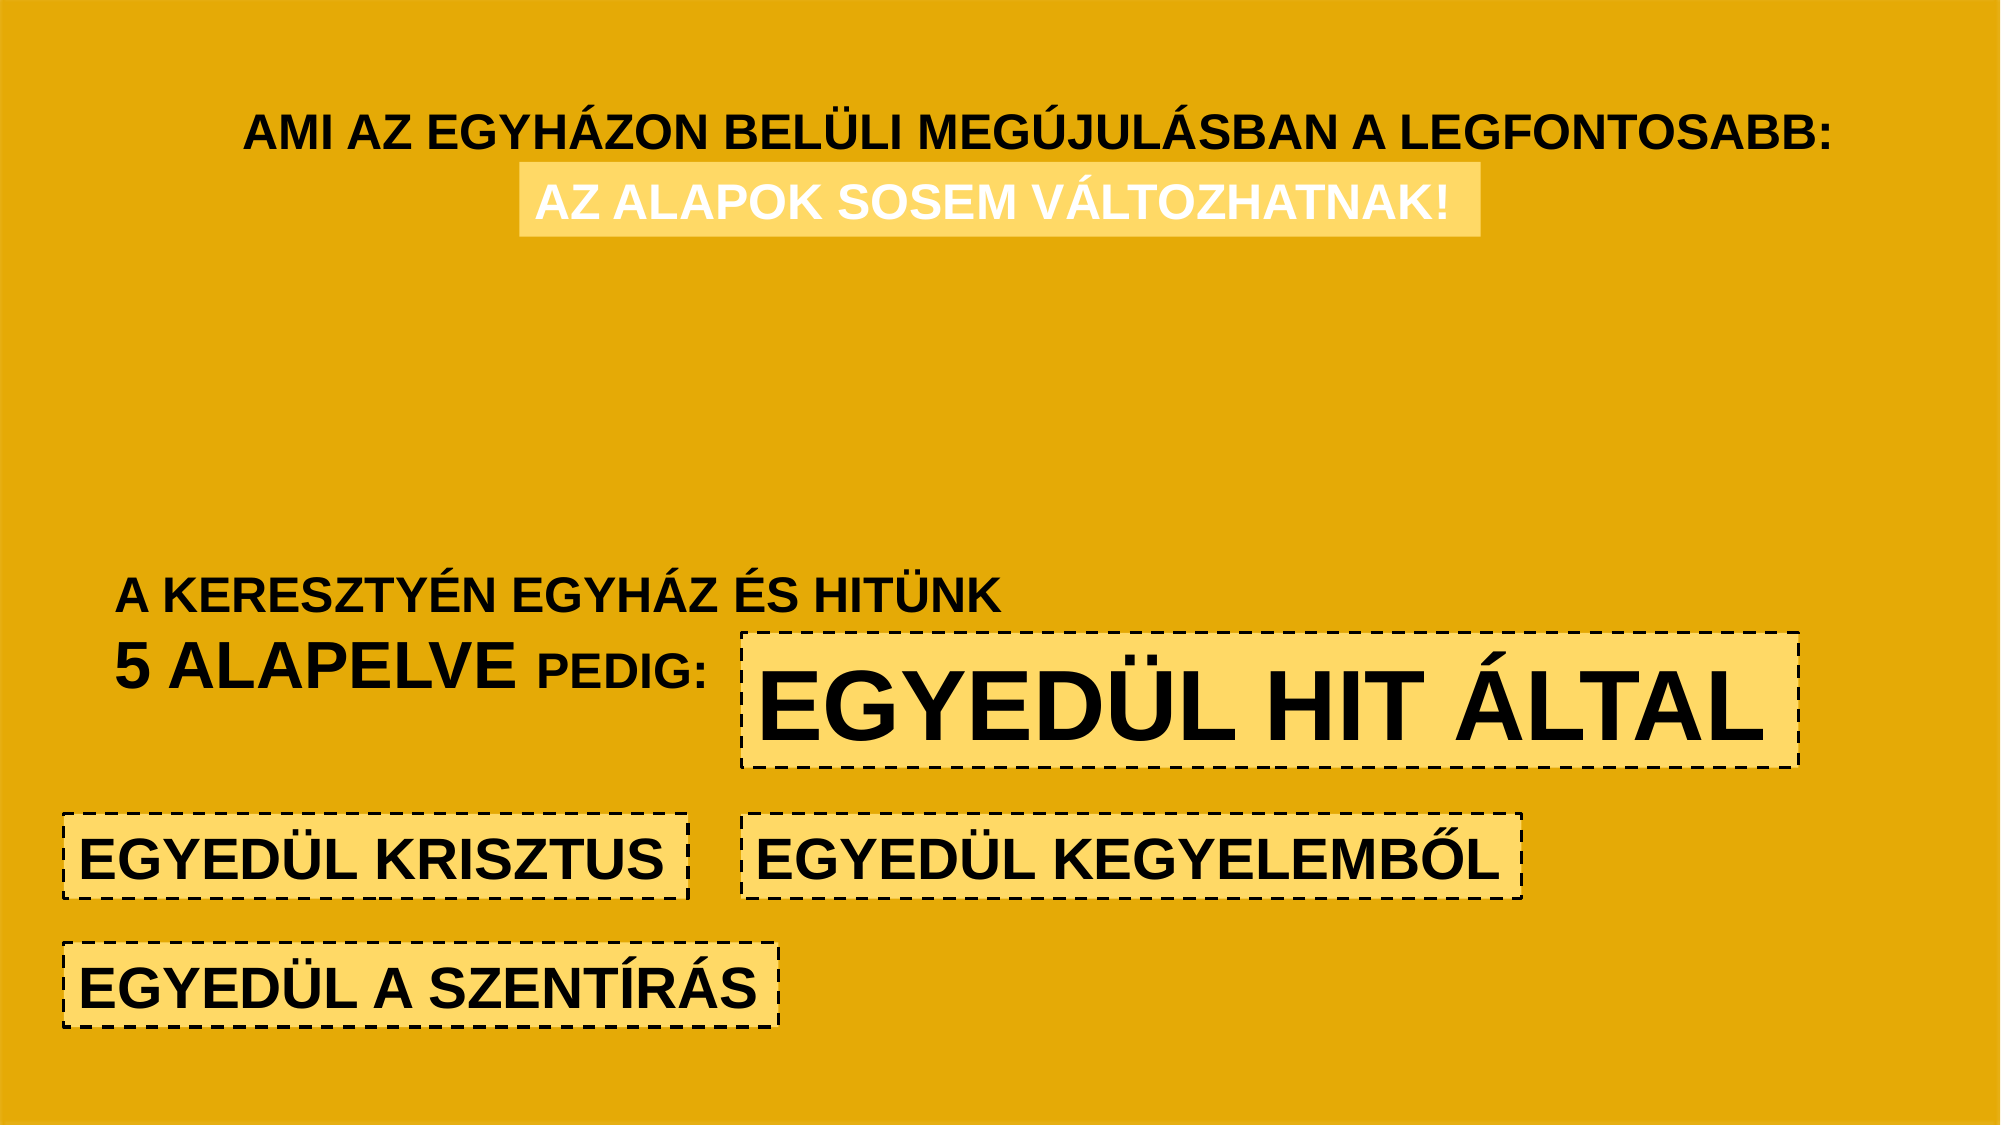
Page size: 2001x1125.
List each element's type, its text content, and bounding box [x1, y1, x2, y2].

picture [0, 0, 2001, 1125]
text_box A KERESZTYÉN EGYHÁZ ÉS HITÜNK 5 ALAPELVE PEDIG: [99, 554, 1029, 710]
text_box EGYEDÜL HIT ÁLTAL [741, 632, 1799, 768]
text_box EGYEDÜL KEGYELEMBŐL [741, 813, 1522, 899]
text_box AMI AZ EGYHÁZON BELÜLI MEGÚJULÁSBAN A LEGFONTOSABB: [227, 92, 1929, 167]
text_box AZ ALAPOK SOSEM VÁLTOZHATNAK! [519, 167, 1481, 237]
text_box EGYEDÜL A SZENTÍRÁS [63, 942, 779, 1028]
text_box EGYEDÜL KRISZTUS [63, 813, 689, 899]
